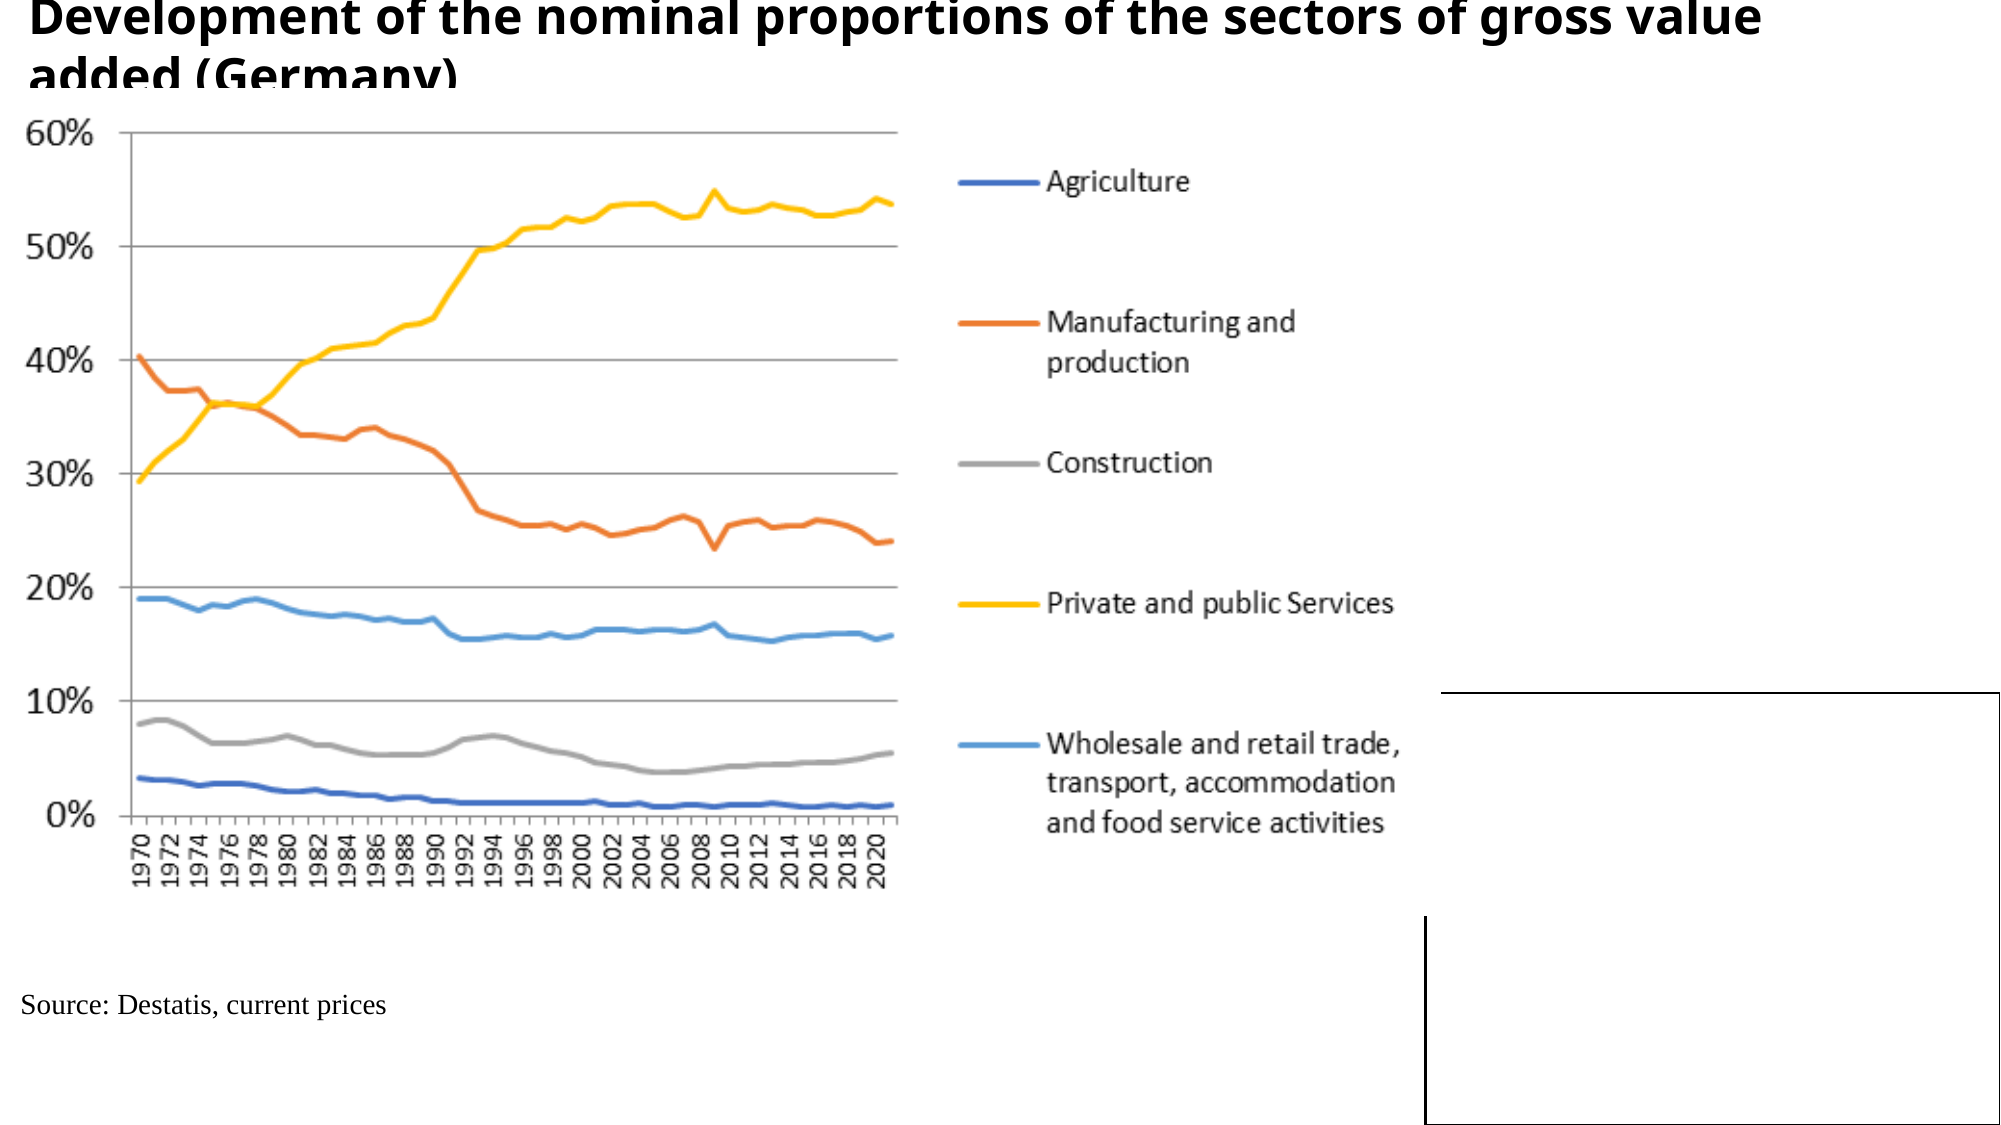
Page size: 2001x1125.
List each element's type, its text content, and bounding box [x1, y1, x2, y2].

picture [0, 88, 1441, 916]
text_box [151, 606, 1093, 651]
text_box Source: Destatis, current prices [5, 978, 440, 1028]
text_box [931, 677, 1067, 747]
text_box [89, 93, 1148, 573]
text_box Development of the nominal proportions of the sectors of gross value added (Germany) [13, 0, 1870, 112]
text_box [1424, 692, 2000, 1125]
